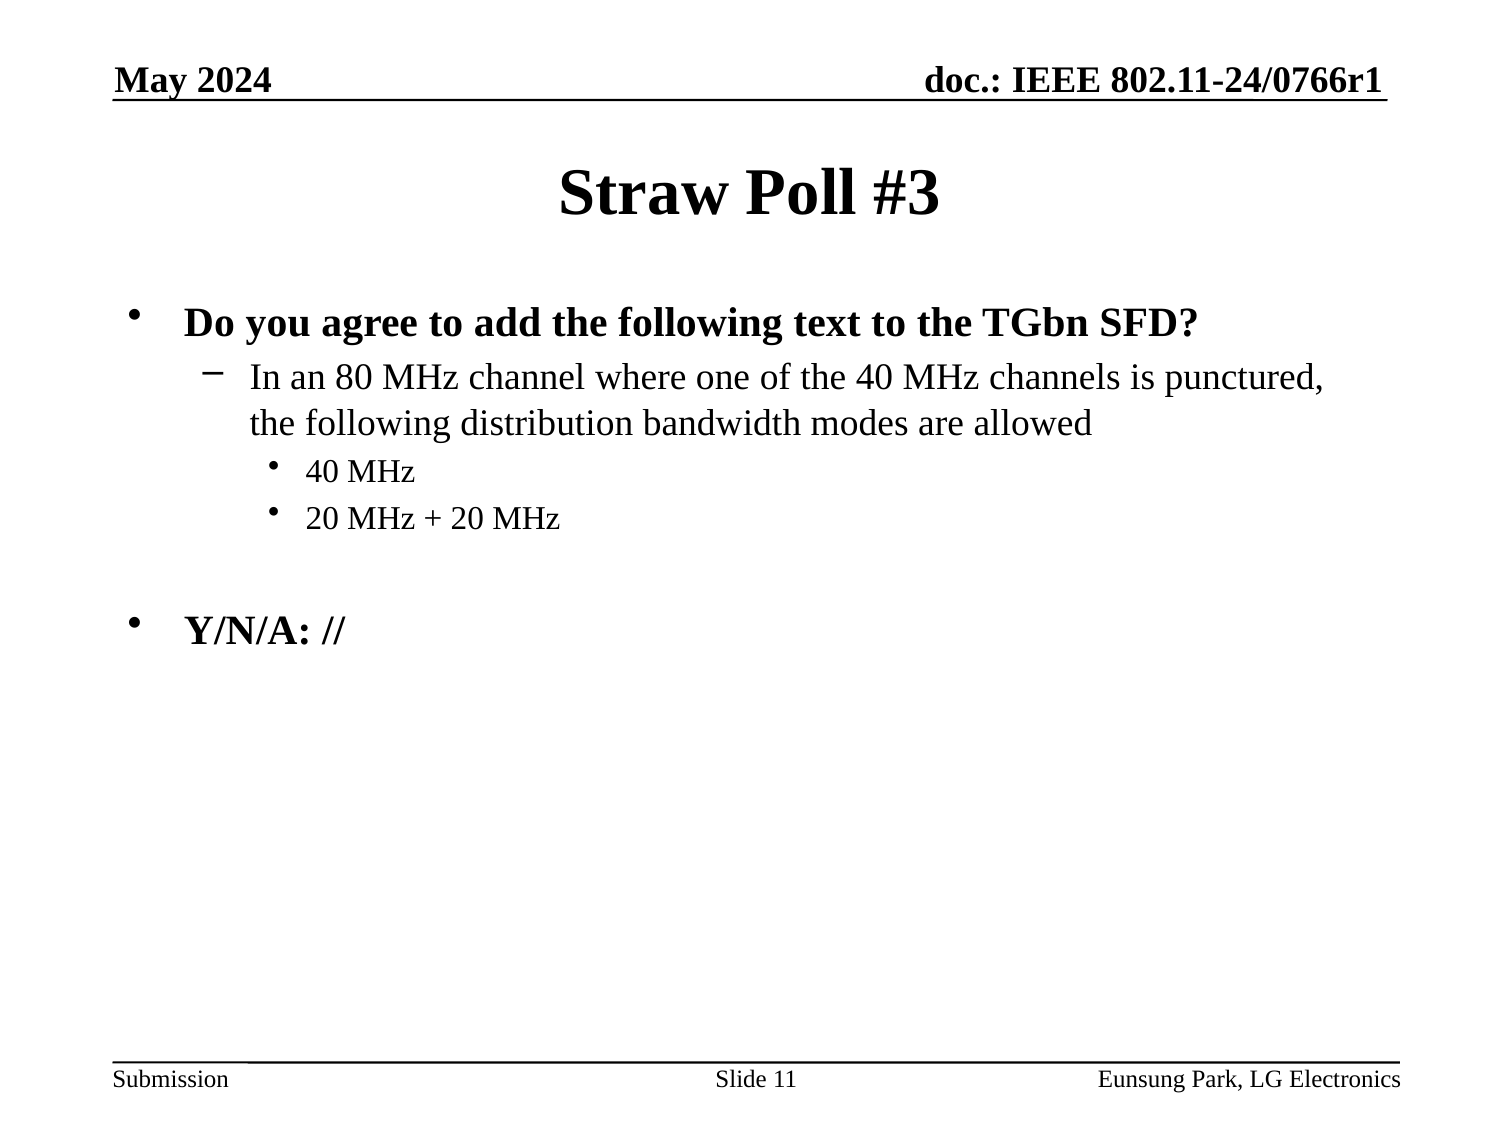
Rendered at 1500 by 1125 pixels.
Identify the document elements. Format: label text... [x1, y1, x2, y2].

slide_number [114, 54, 274, 101]
slide_number Slide 11 [712, 1061, 800, 1093]
list Do you agree to add the following text to the TGbn SFD? In an 80 MHz channel where one of the 40 MHz channels is punctured, the following distribution bandwidth modes are allowed 40 MHz 20 MHz + 20 MHz Y/N/A: // [112, 287, 1388, 1000]
title Straw Poll #3 [112, 112, 1388, 263]
footer Eunsung Park, LG Electronics [1038, 1061, 1402, 1093]
